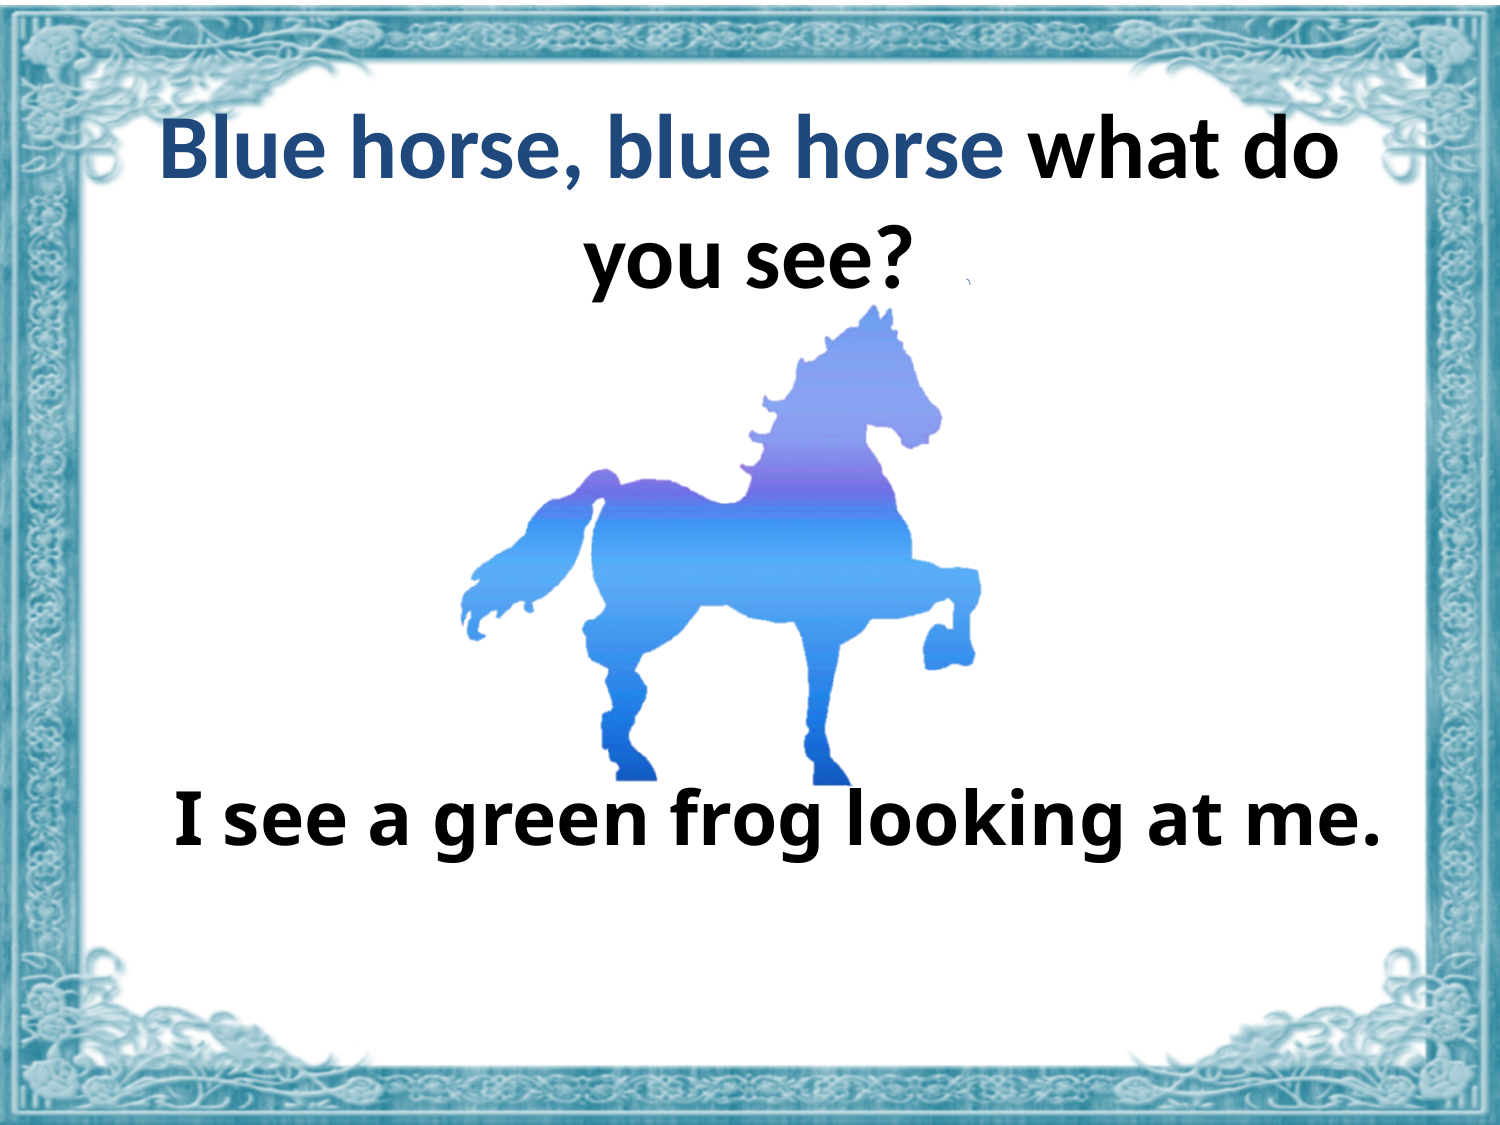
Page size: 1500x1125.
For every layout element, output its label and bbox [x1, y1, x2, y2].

list [431, 255, 1010, 835]
picture [0, 5, 1500, 1125]
